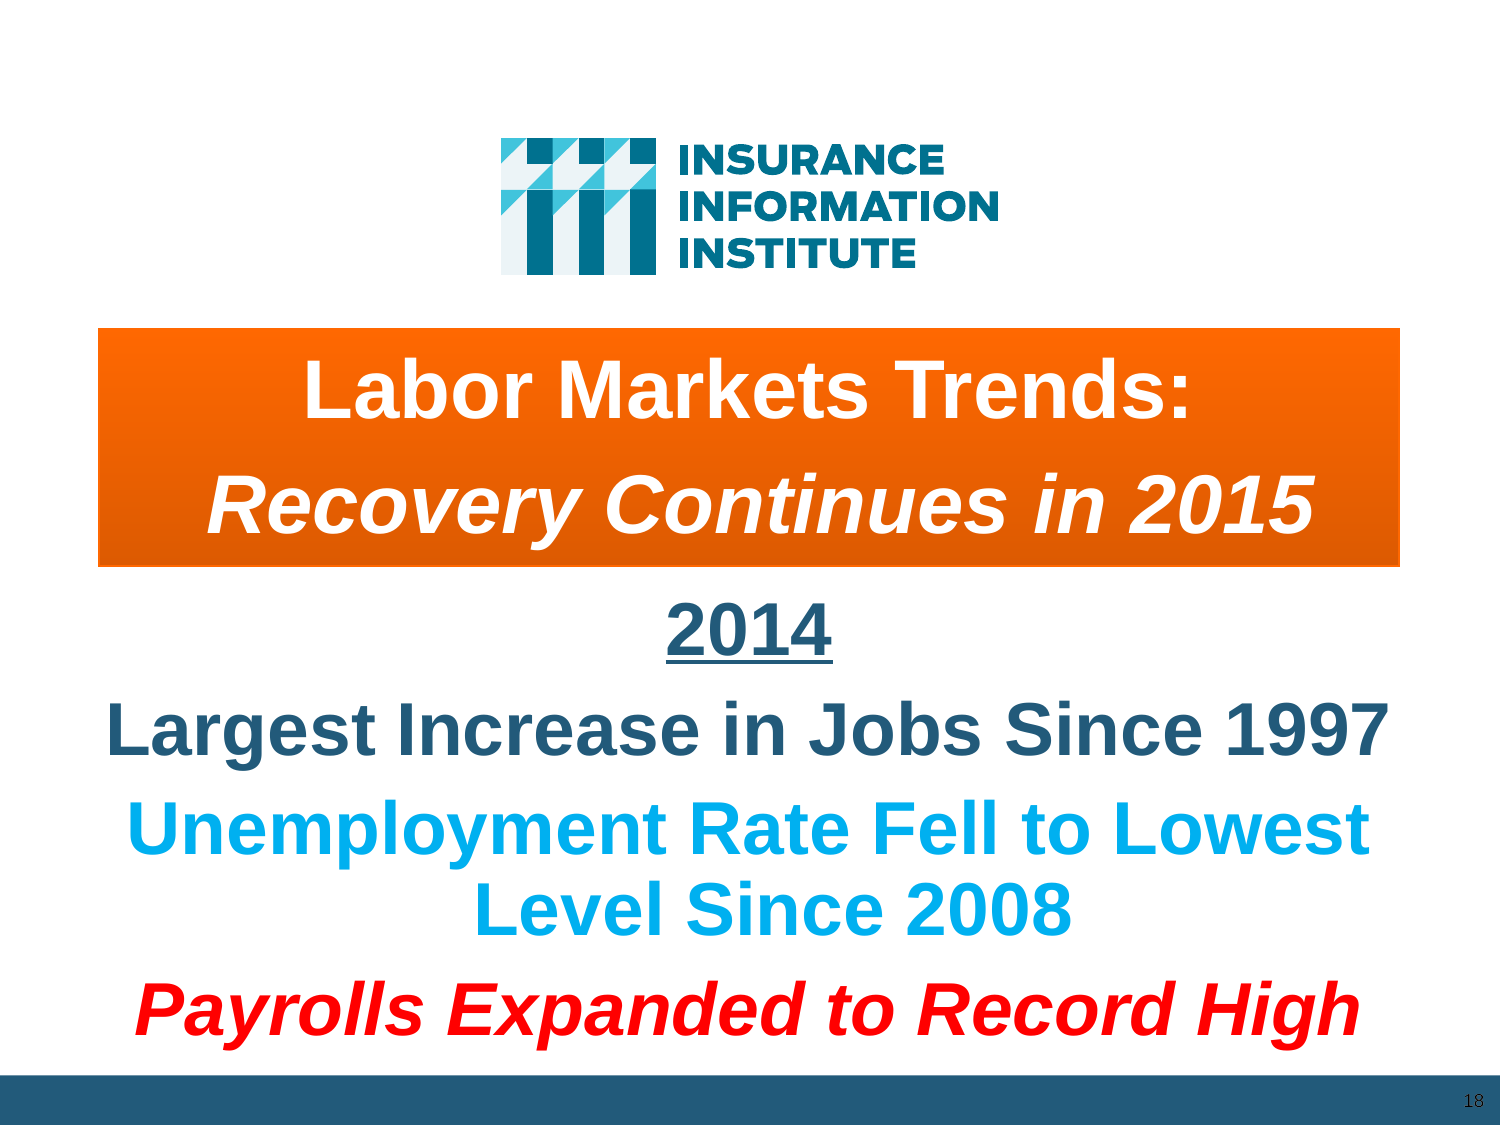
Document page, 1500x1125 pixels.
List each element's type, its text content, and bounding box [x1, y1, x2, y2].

text_box 2014 Largest Increase in Jobs Since 1997 Unemployment Rate Fell to Lowest Level Since 2008 Payrolls Expanded to Record High [43, 583, 1455, 1060]
text_box [0, 1075, 1500, 1125]
text_box Labor Markets Trends: Recovery Continues in 2015 [99, 329, 1400, 566]
picture [500, 137, 998, 275]
slide_number 18 [1410, 1091, 1485, 1112]
